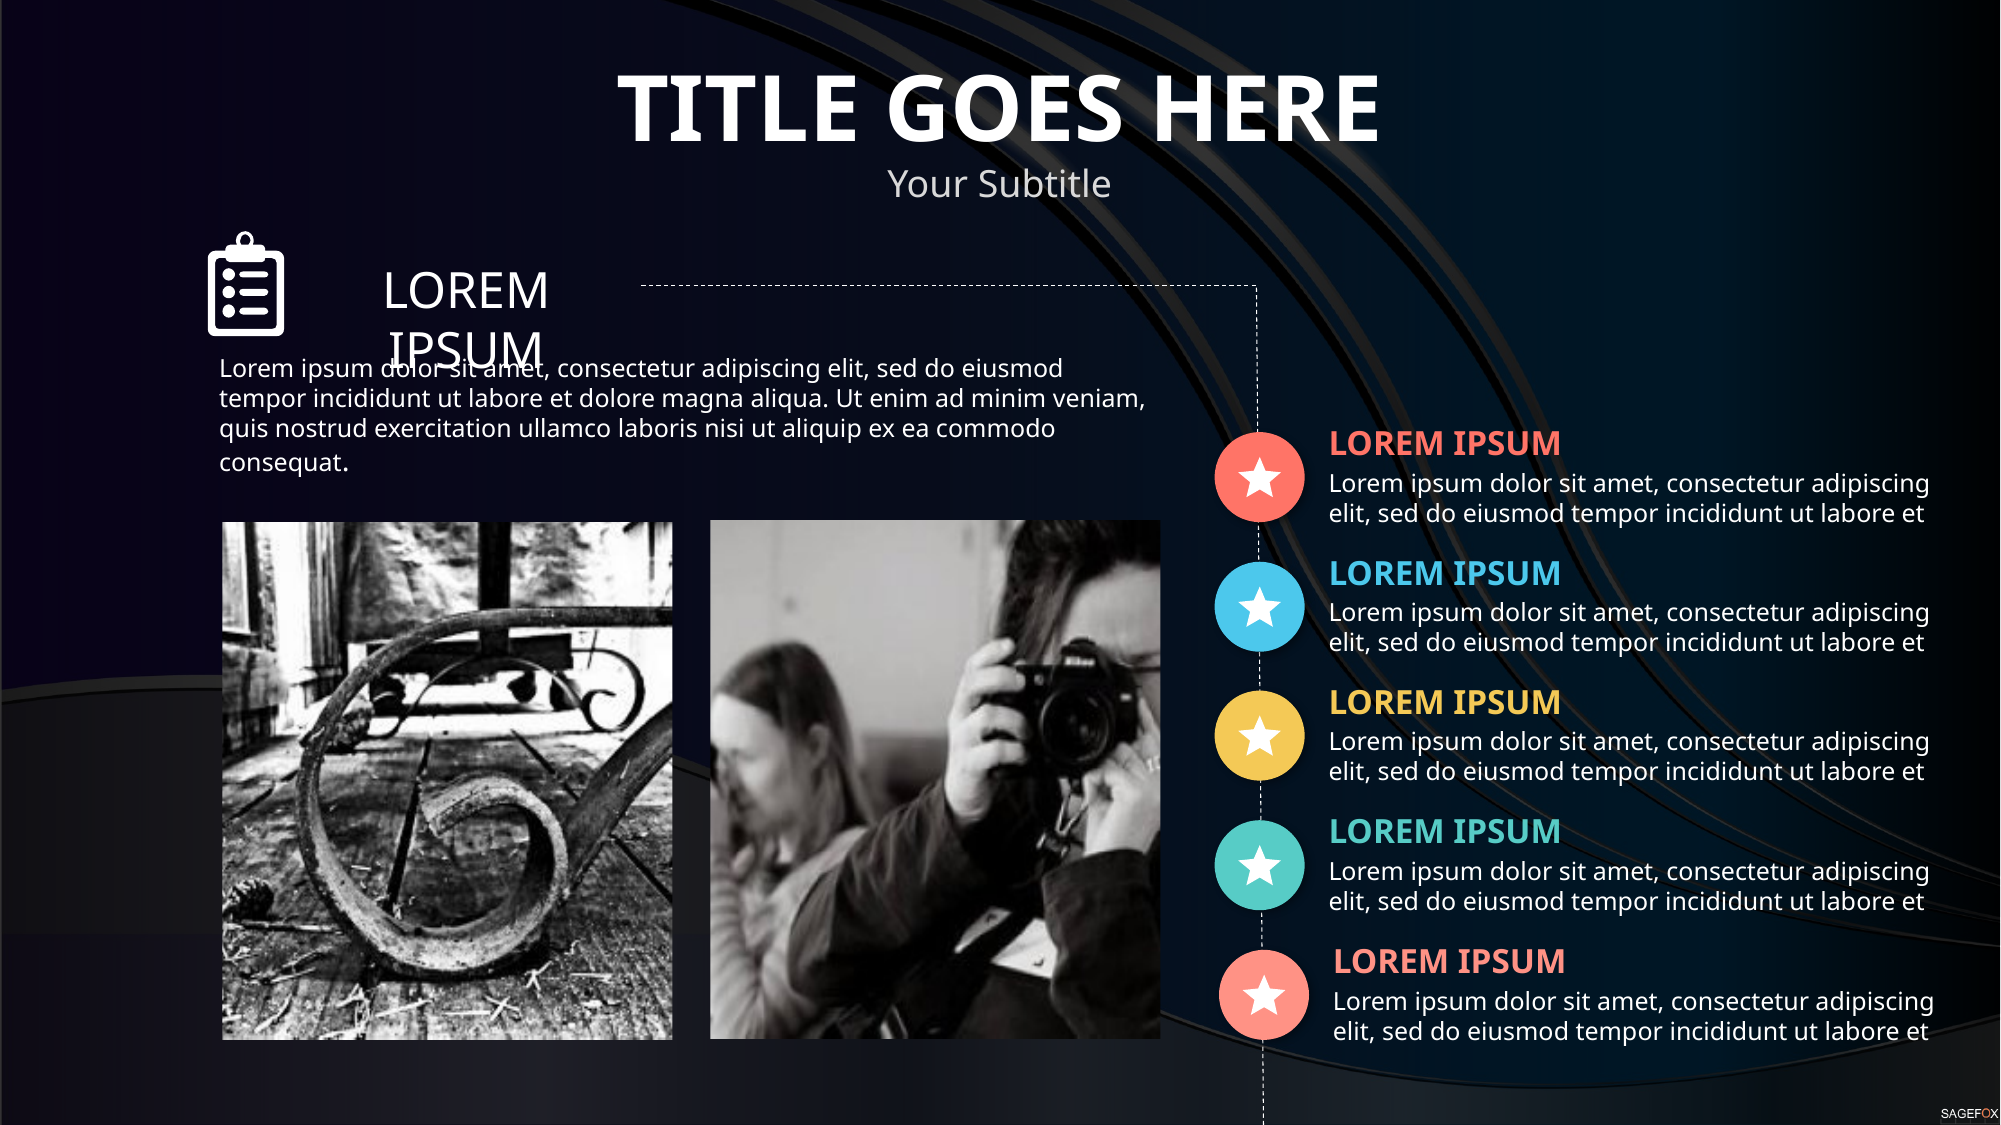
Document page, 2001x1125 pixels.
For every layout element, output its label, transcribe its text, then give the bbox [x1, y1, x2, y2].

text_box LOREM IPSUM Lorem ipsum dolor sit amet, consectetur adipiscing elit, sed do eiusmod tempor incididunt ut labore et [1318, 675, 1953, 791]
text_box LOREM IPSUM Lorem ipsum dolor sit amet, consectetur adipiscing elit, sed do eiusmod tempor incididunt ut labore et [1322, 935, 1958, 1050]
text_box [1256, 911, 1264, 949]
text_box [1218, 949, 1309, 1040]
text_box TITLE GOES HERE Your Subtitle [548, 42, 1452, 212]
text_box LOREM IPSUM Lorem ipsum dolor sit amet, consectetur adipiscing elit, sed do eiusmod tempor incididunt ut labore et [1318, 546, 1953, 662]
text_box LOREM IPSUM Lorem ipsum dolor sit amet, consectetur adipiscing elit, sed do eiusmod tempor incididunt ut labore et [1318, 417, 1953, 533]
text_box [1256, 652, 1264, 690]
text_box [1256, 523, 1264, 561]
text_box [1214, 820, 1305, 911]
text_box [1214, 690, 1305, 781]
text_box LOREM IPSUM Lorem ipsum dolor sit amet, consectetur adipiscing elit, sed do eiusmod tempor incididunt ut labore et [1318, 805, 1953, 921]
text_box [1256, 1040, 1264, 1125]
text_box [1214, 561, 1305, 652]
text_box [1214, 432, 1305, 523]
text_box [709, 520, 1161, 1039]
text_box Lorem ipsum dolor sit amet, consectetur adipiscing elit, sed do eiusmod tempor incididunt ut labore et dolore magna aliqua. Ut enim ad minim veniam, quis nostrud exercitation ullamco laboris nisi ut aliquip ex ea commodo consequat. [204, 344, 1168, 485]
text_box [1256, 781, 1264, 820]
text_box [207, 231, 285, 337]
text_box LOREM IPSUM [292, 250, 642, 344]
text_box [1256, 287, 1264, 432]
picture [0, 0, 2001, 1125]
text_box [221, 521, 673, 1041]
